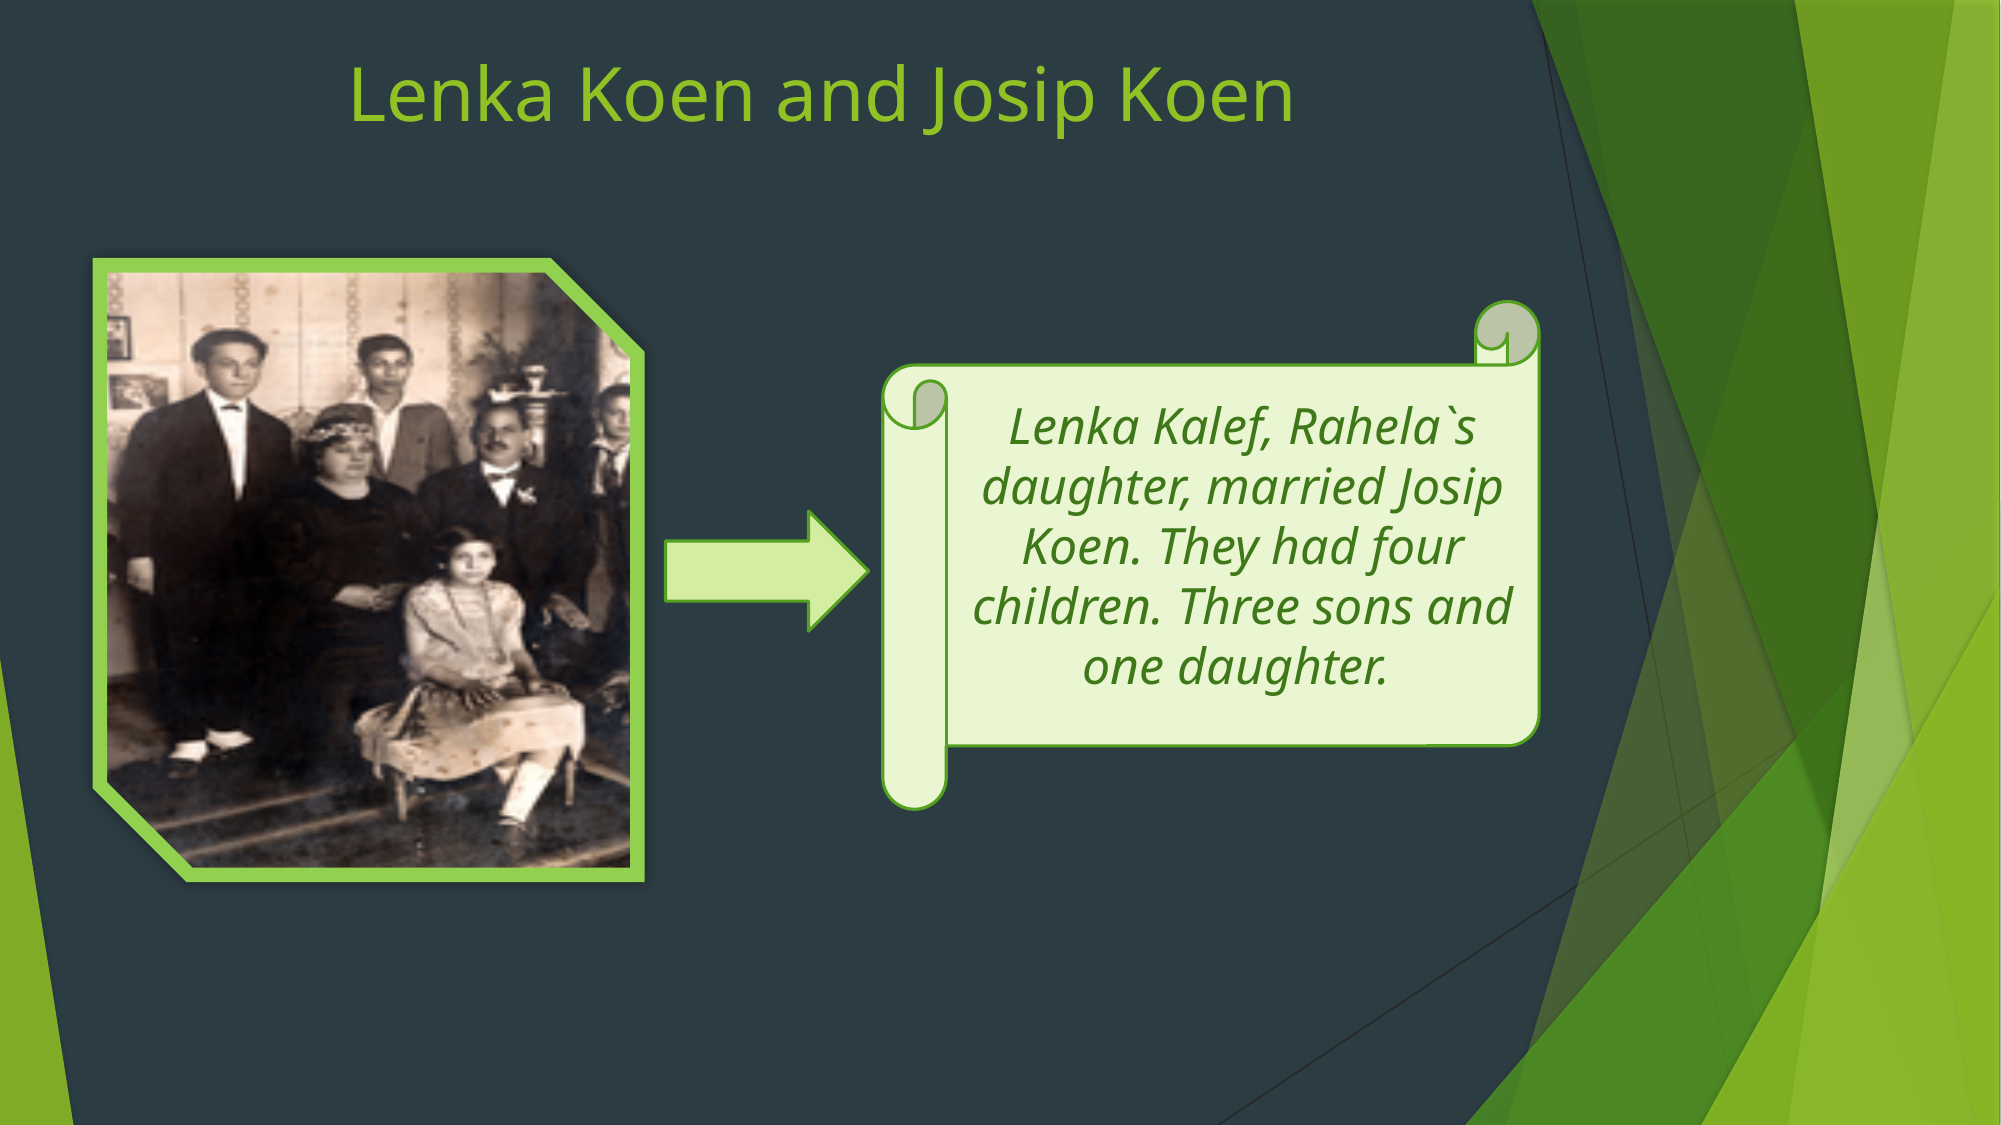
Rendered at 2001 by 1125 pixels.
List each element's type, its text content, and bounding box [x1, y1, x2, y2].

text_box [663, 509, 870, 633]
text_box Lenka Kalef, Rahela`s daughter, married Josip Koen. They had four children. Three sons and one daughter. [954, 387, 1532, 703]
text_box [881, 299, 1541, 811]
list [99, 264, 638, 876]
title Lenka Koen and Josip Koen [117, 39, 1528, 256]
